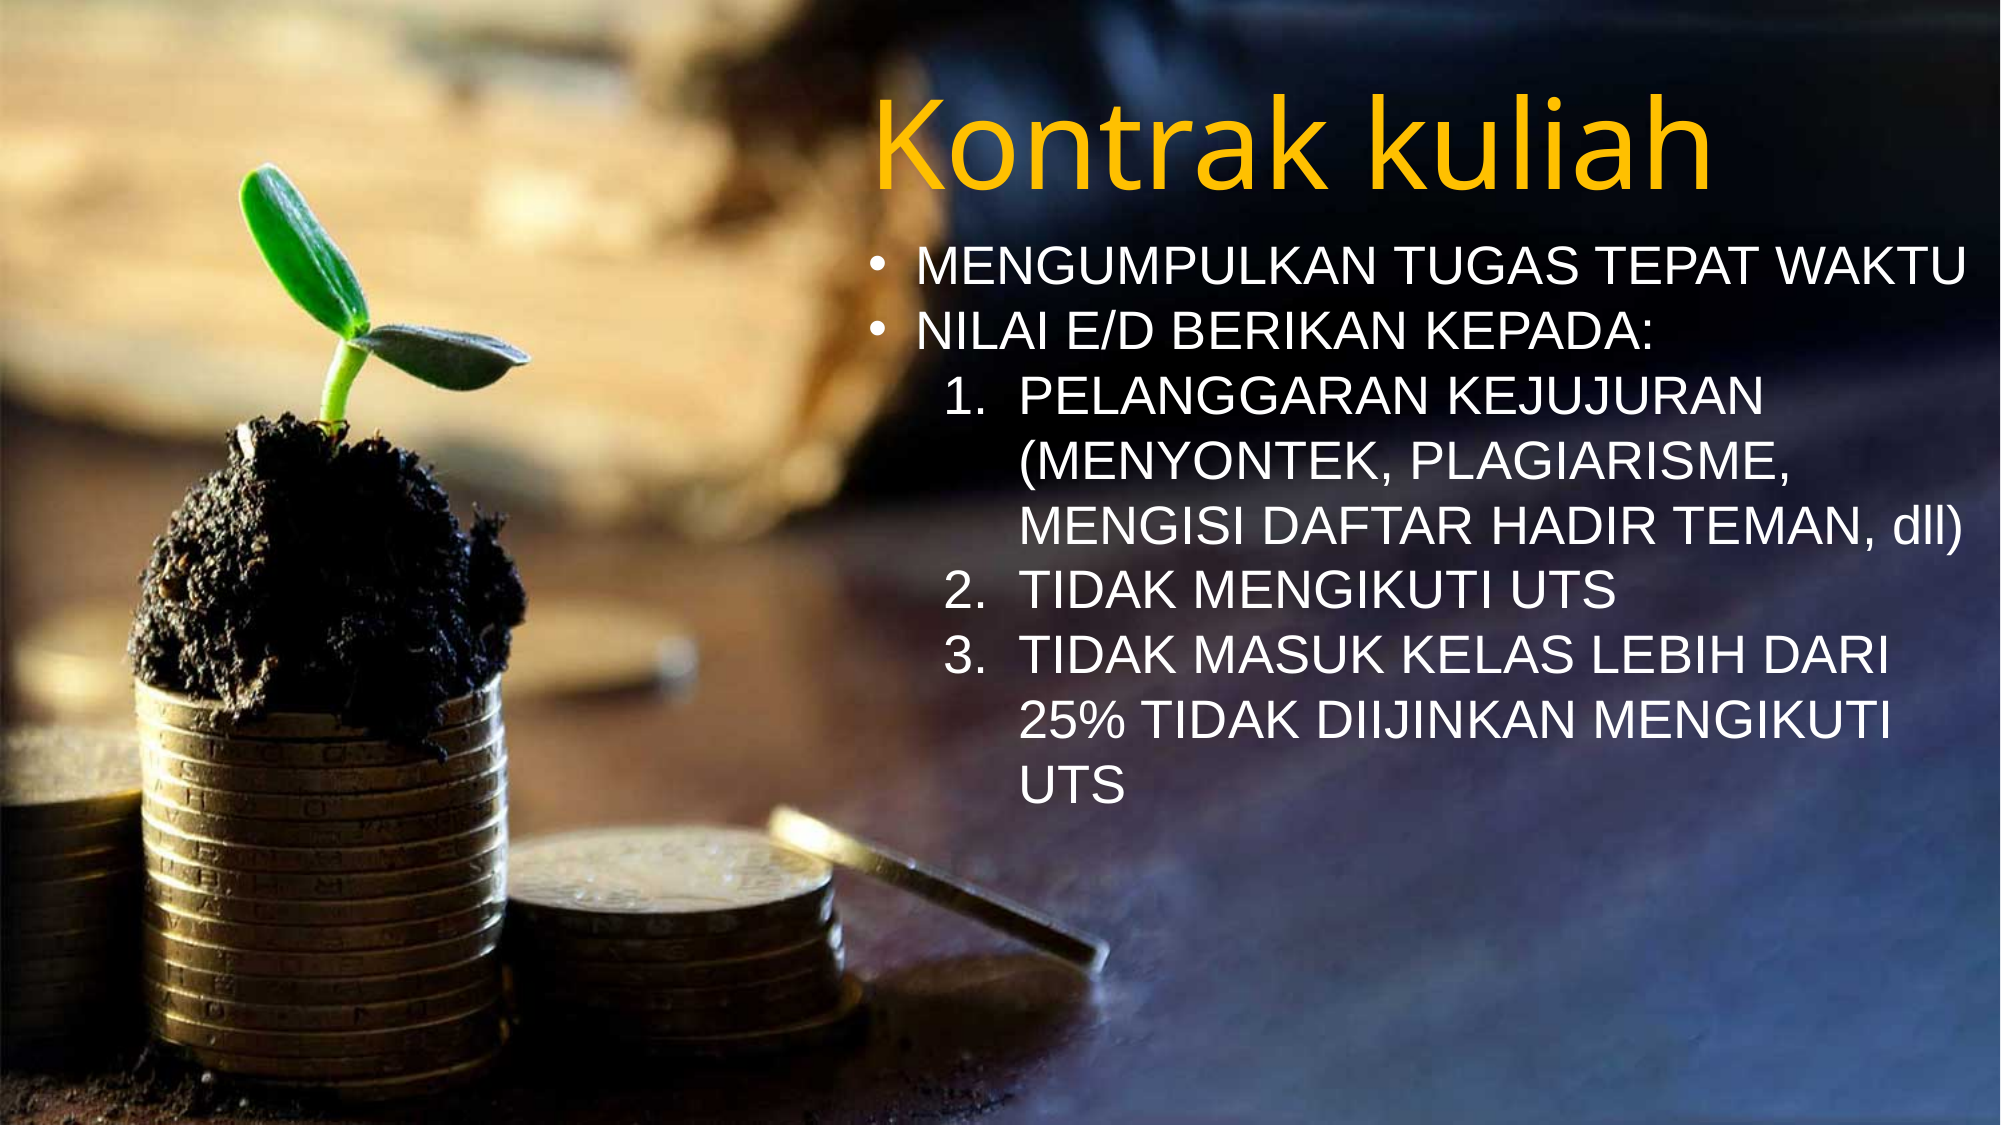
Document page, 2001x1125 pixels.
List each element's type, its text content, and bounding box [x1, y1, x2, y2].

picture [0, 0, 2001, 1125]
text_box MENGUMPULKAN TUGAS TEPAT WAKTU NILAI E/D BERIKAN KEPADA: PELANGGARAN KEJUJURAN (MENYONTEK, PLAGIARISME, MENGISI DAFTAR HADIR TEMAN, dll) TIDAK MENGIKUTI UTS TIDAK MASUK KELAS LEBIH DARI 25% TIDAK DIIJINKAN MENGIKUTI UTS [853, 222, 2000, 823]
text_box Kontrak kuliah [853, 57, 1921, 222]
